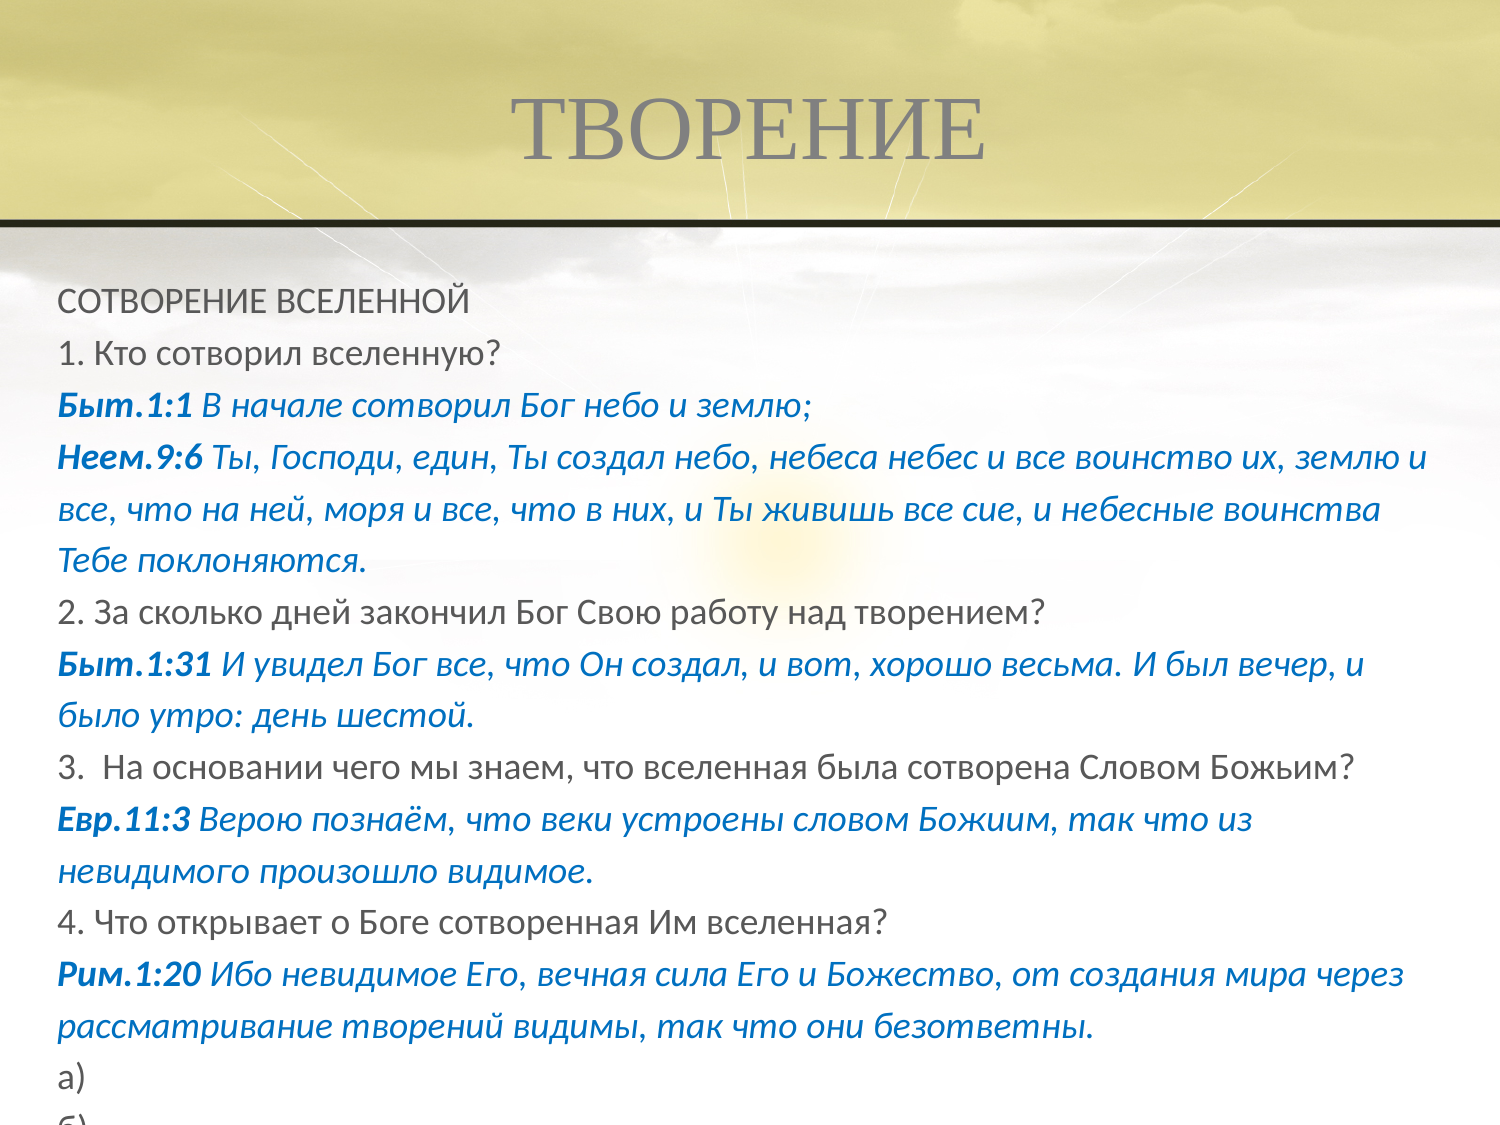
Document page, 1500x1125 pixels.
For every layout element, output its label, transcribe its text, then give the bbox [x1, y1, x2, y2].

text_box СОТВОРЕНИЕ ВСЕЛЕННОЙ 1. Кто сотворил вселенную? Быт.1:1 В начале сотворил Бог небо и землю; Неем.9:6 Ты, Господи, един, Ты создал небо, небеса небес и все воинство их, землю и все, что на ней, моря и все, что в них, и Ты живишь все сие, и небесные воинства Тебе поклоняются. 2. За сколько дней закончил Бог Свою работу над творением? Быт.1:31 И увидел Бог все, что Он создал, и вот, хорошо весьма. И был вечер, и было утро: день шестой. 3. На основании чего мы знаем, что вселенная была сотворена Словом Божьим? Евр.11:3 Верою познаём, что веки устроены словом Божиим, так что из невидимого произошло видимое. 4. Что открывает о Боге сотворенная Им вселенная? Рим.1:20 Ибо невидимое Его, вечная сила Его и Божество, от создания мира через рассматривание творений видимы, так что они безответны. а) б) [42, 262, 1463, 1125]
title ТВОРЕНИЕ [37, 44, 1463, 201]
picture [0, 0, 1500, 1125]
